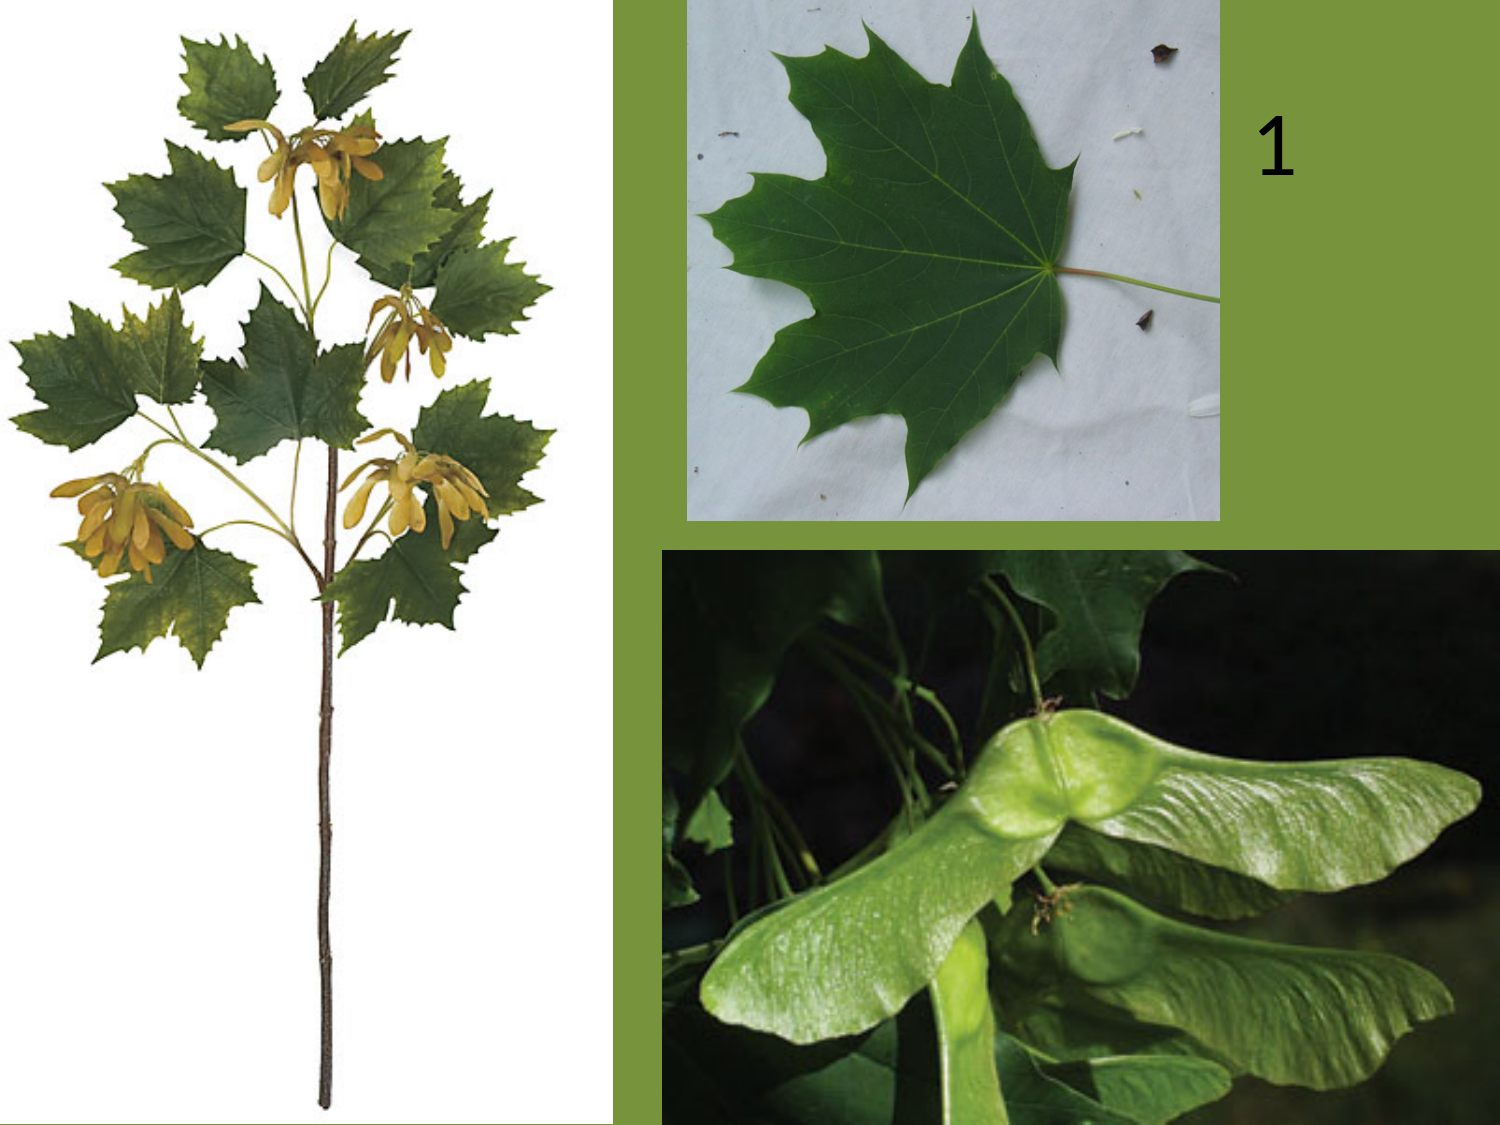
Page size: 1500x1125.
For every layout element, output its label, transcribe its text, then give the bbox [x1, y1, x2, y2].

picture [687, 0, 1220, 521]
title 1 [1224, 45, 1425, 233]
picture [0, 0, 613, 1125]
picture [662, 550, 1500, 1125]
